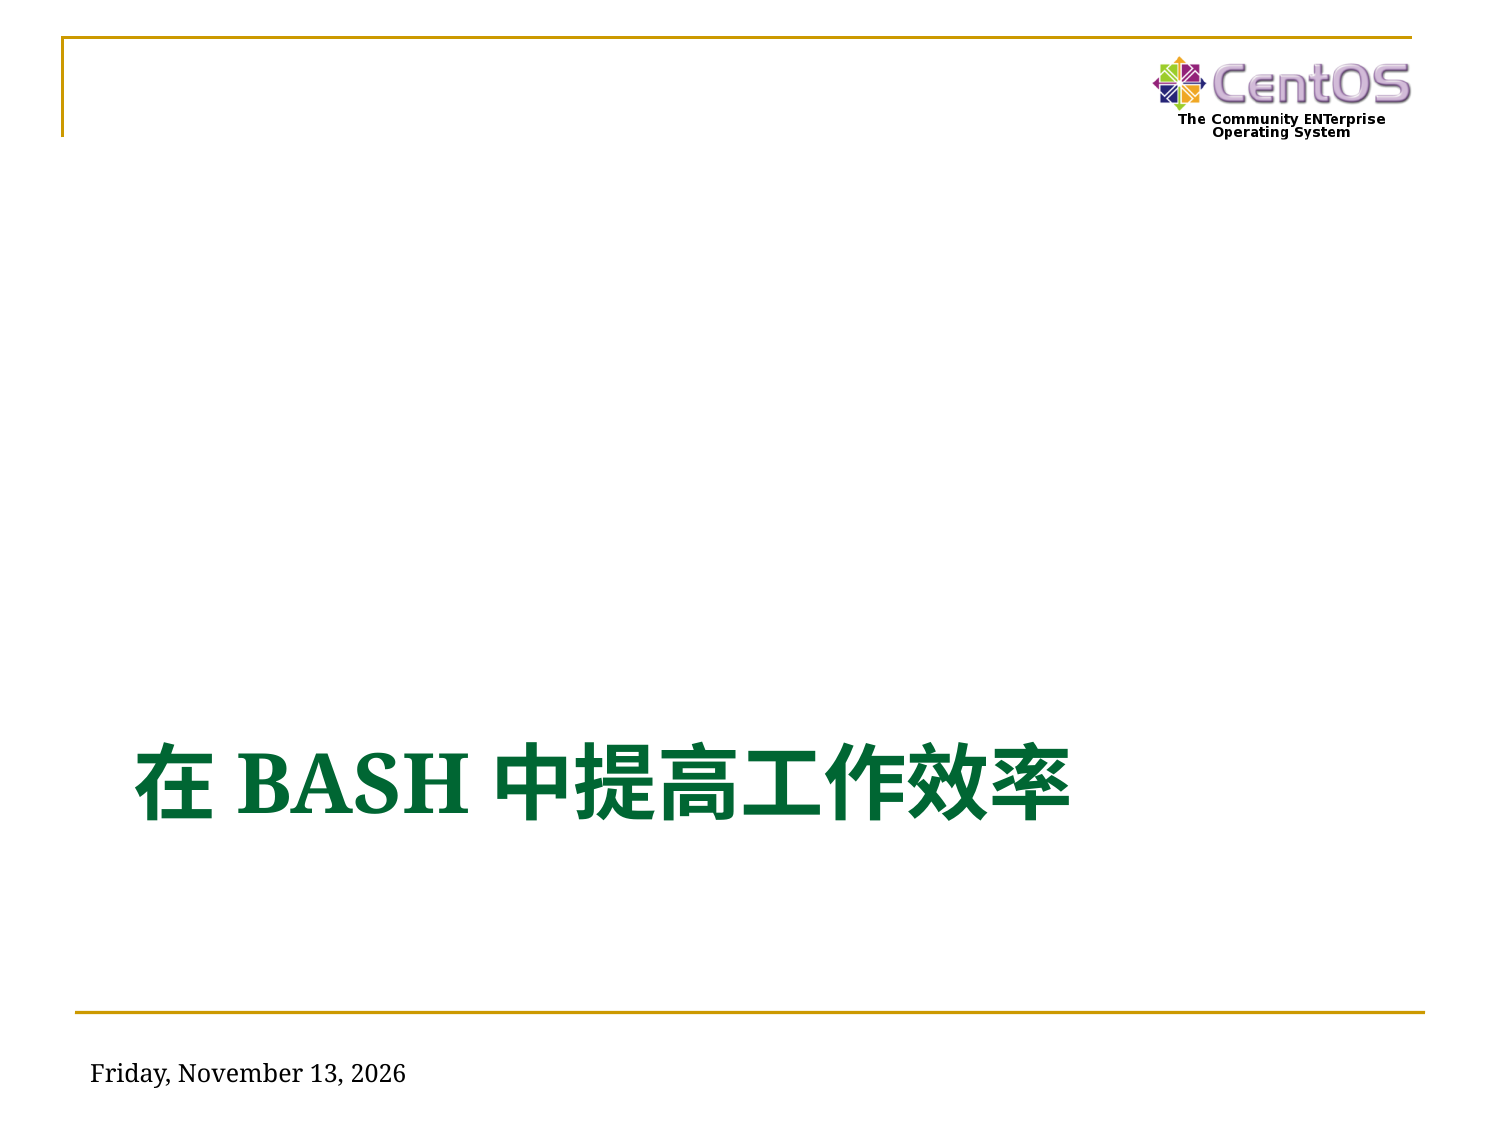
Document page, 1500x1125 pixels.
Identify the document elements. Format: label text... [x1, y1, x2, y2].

title 在BASH中提高工作效率 [118, 722, 1394, 947]
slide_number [74, 1023, 426, 1100]
picture [1151, 54, 1412, 140]
